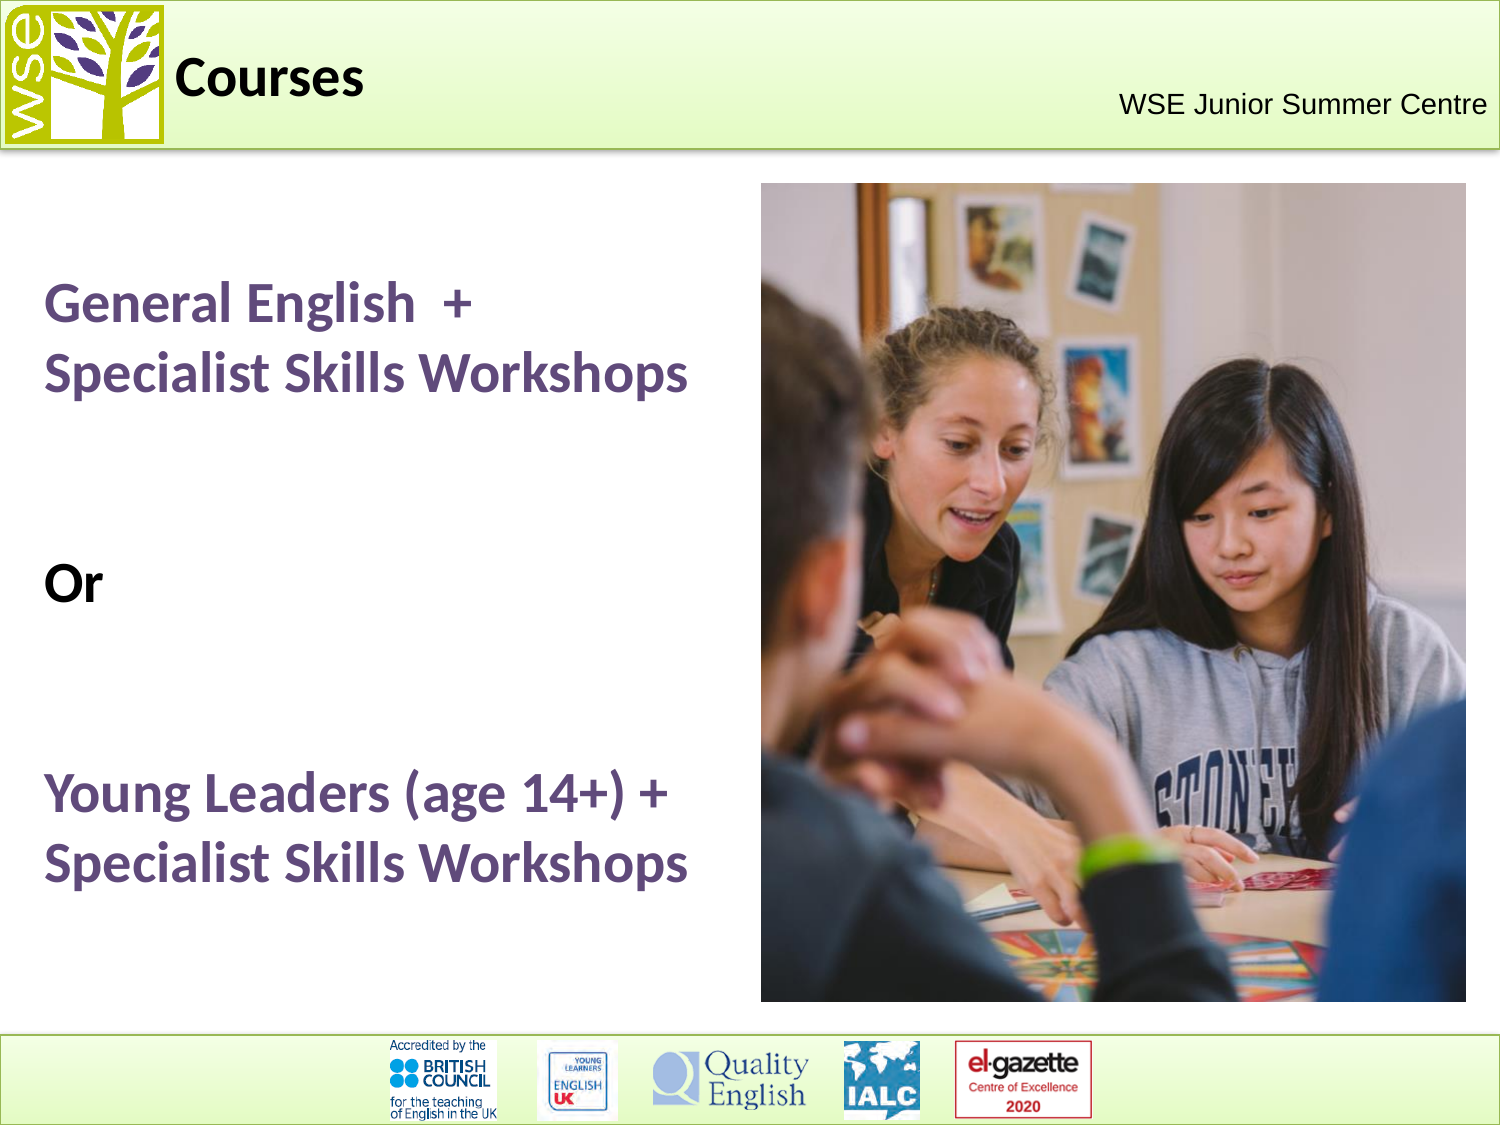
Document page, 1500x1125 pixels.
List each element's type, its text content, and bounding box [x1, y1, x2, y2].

text_box General English + Specialist Skills Workshops Or Young Leaders (age 14+) + Specialist Skills Workshops [29, 137, 798, 1125]
text_box Courses [160, 30, 380, 116]
picture [954, 1040, 1093, 1119]
picture [761, 183, 1466, 1002]
picture [5, 5, 164, 144]
picture [798, 1050, 809, 1110]
picture [844, 1041, 920, 1120]
